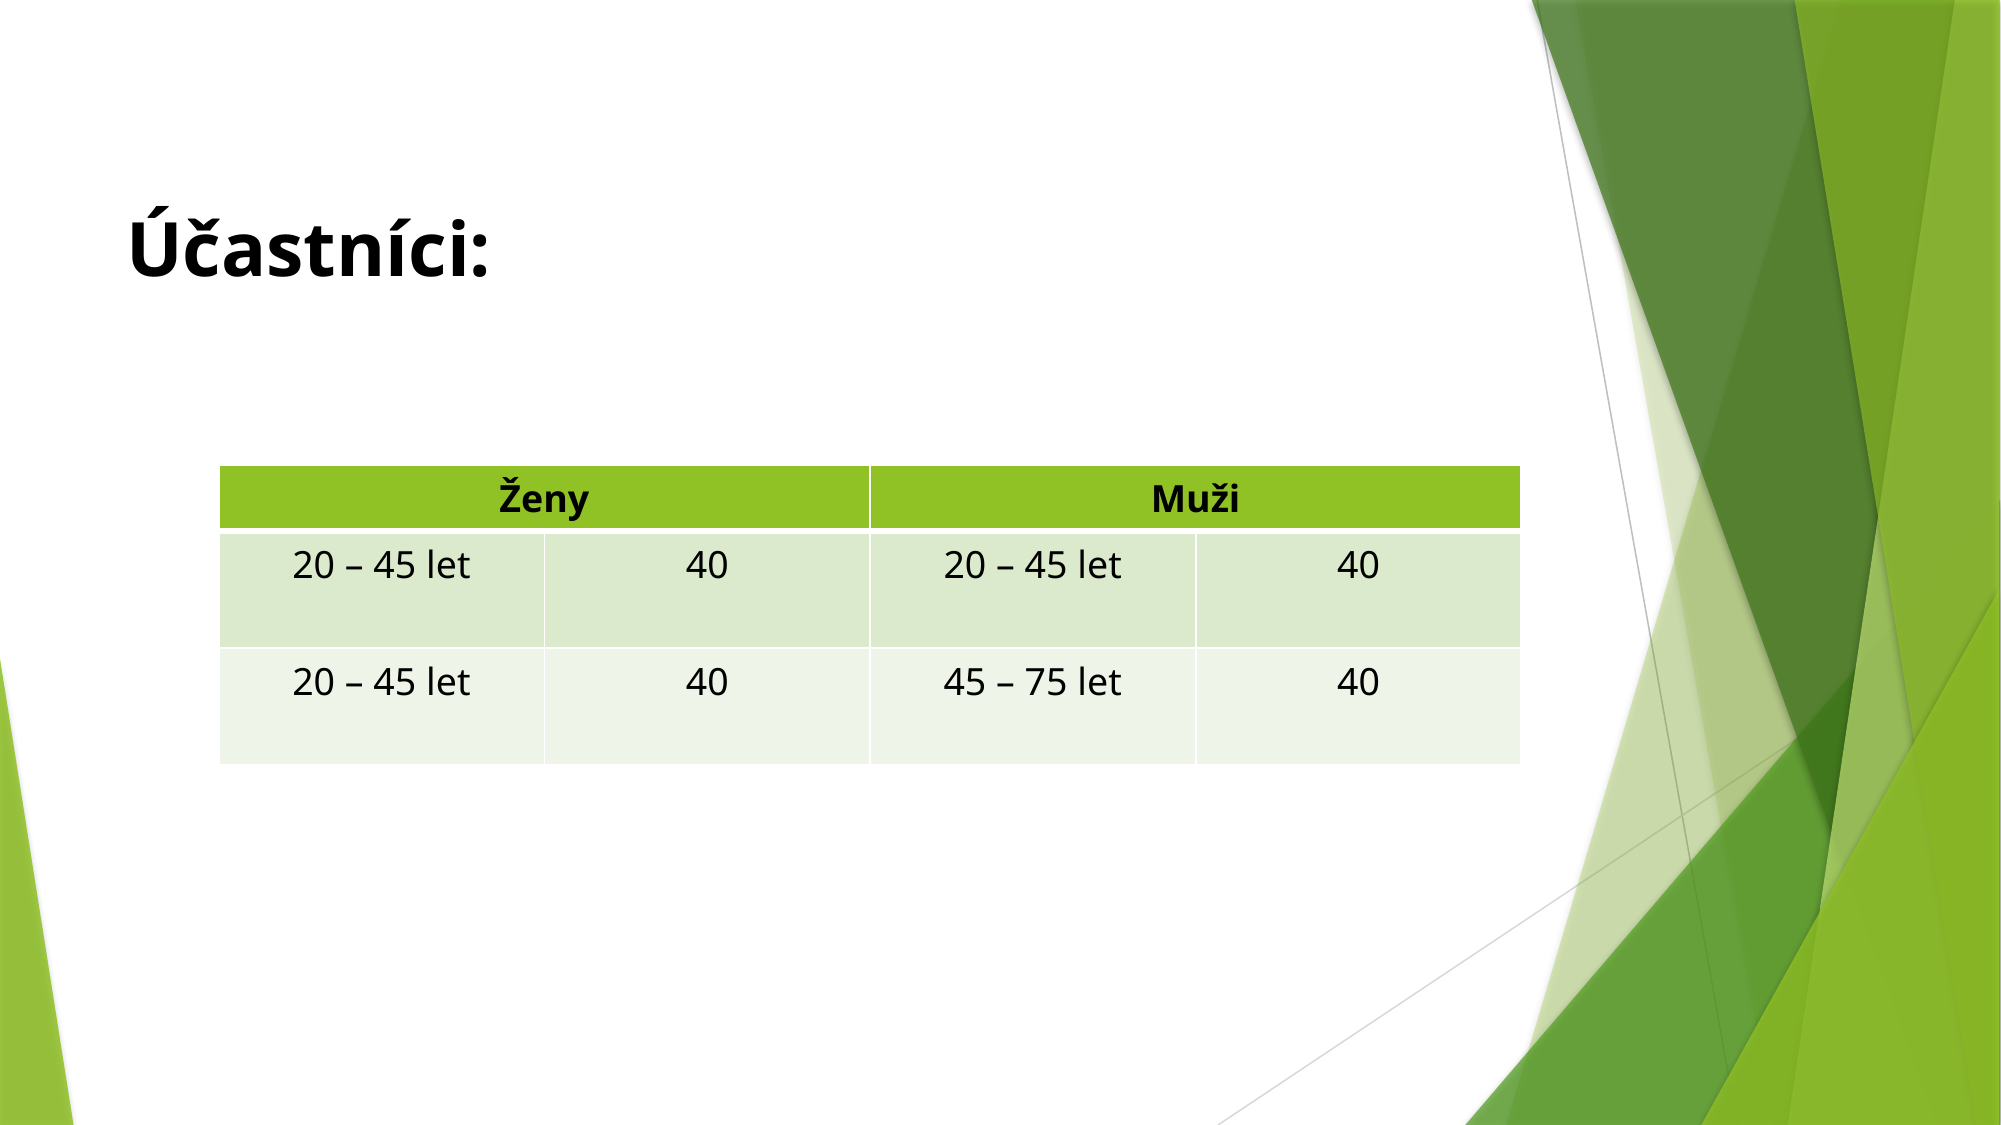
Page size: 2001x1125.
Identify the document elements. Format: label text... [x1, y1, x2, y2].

table_cell 20 – 45 let [220, 649, 544, 764]
table_cell 40 [545, 649, 869, 764]
table_cell 40 [545, 534, 869, 647]
table_cell 20 – 45 let [871, 534, 1195, 647]
table_header Ženy [220, 466, 869, 528]
table_cell 40 [1197, 534, 1520, 647]
table_cell 40 [1197, 649, 1520, 764]
title Účastníci: [111, 103, 1522, 321]
table_header Muži [871, 466, 1520, 528]
table_cell 45 – 75 let [871, 649, 1195, 764]
table_cell 20 – 45 let [220, 534, 544, 647]
